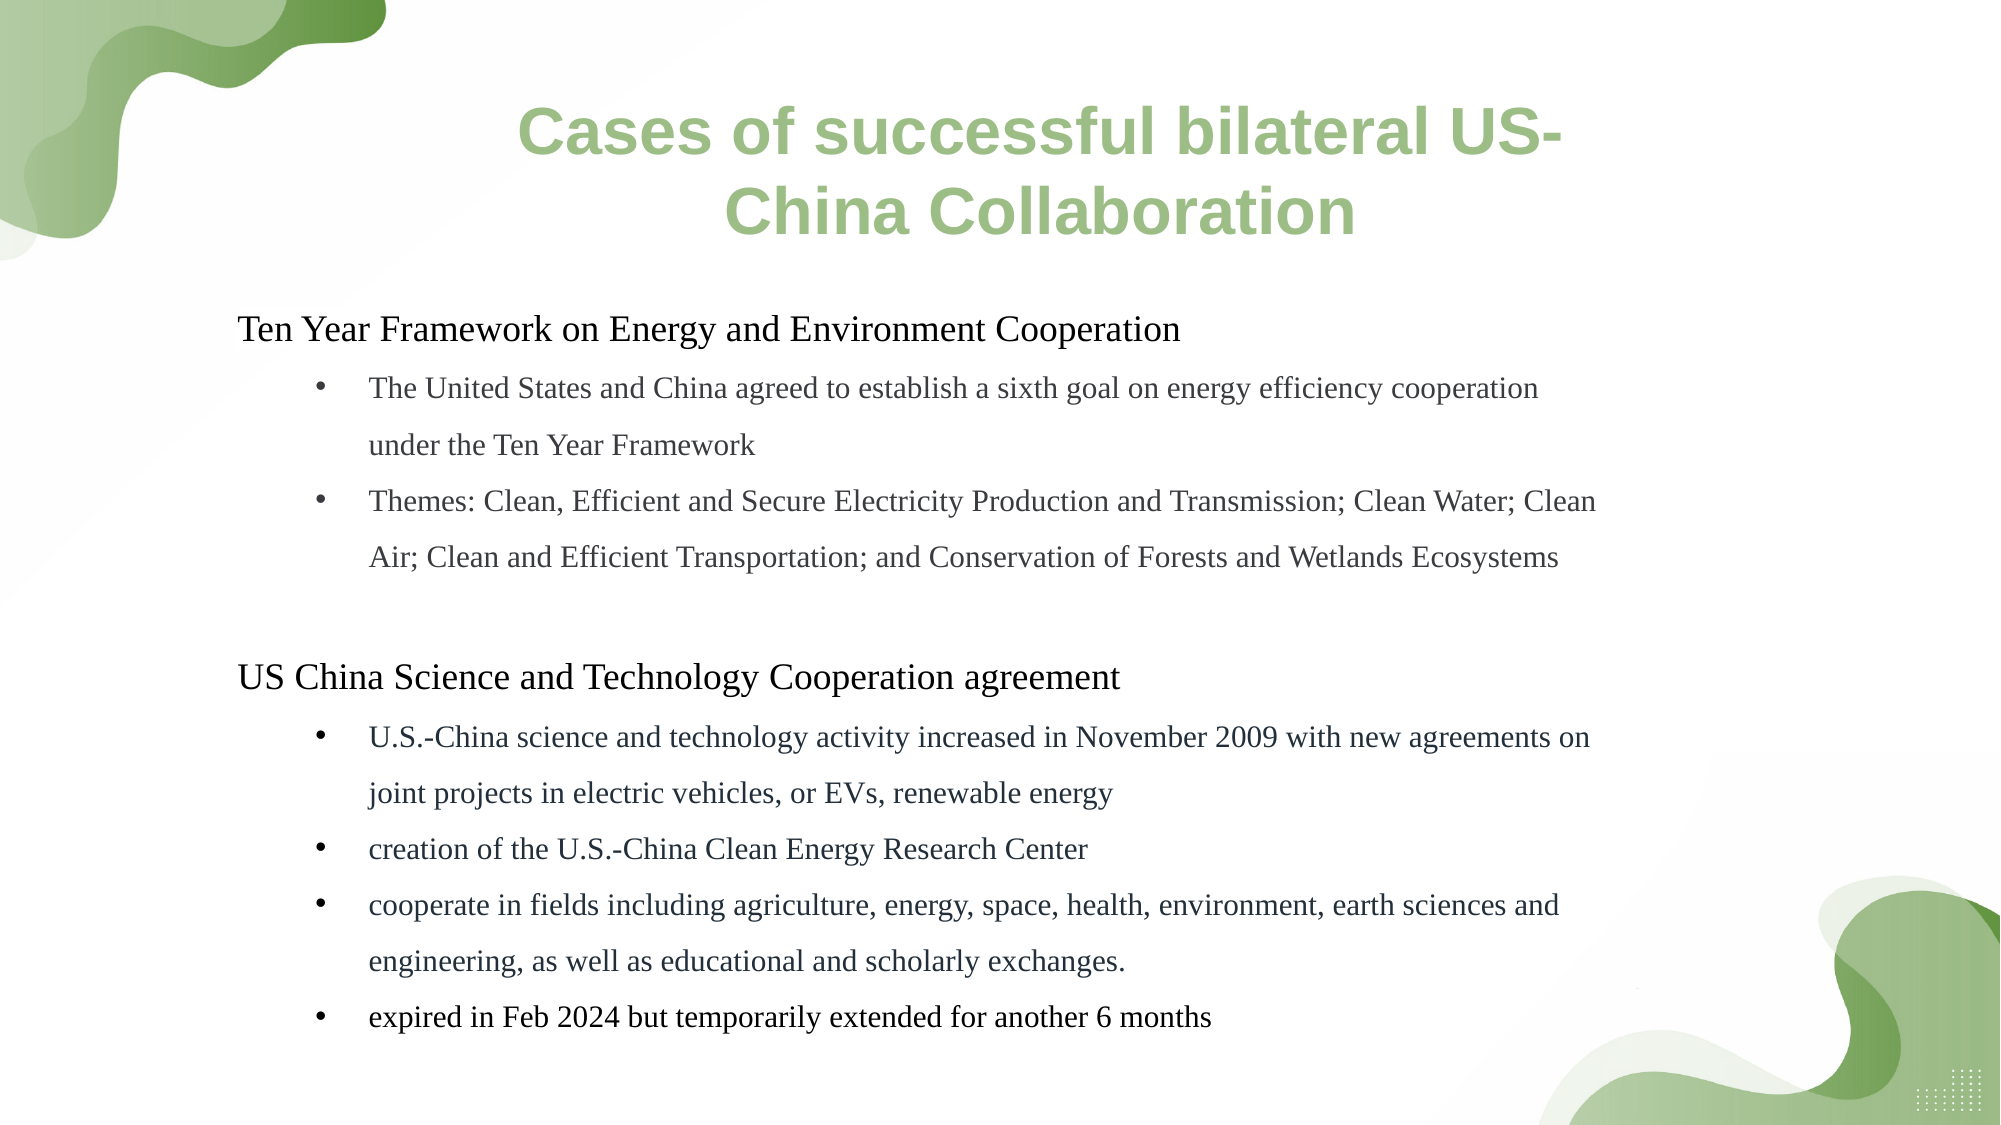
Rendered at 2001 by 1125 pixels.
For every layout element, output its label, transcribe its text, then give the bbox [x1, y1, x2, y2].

picture [1423, 752, 2000, 1125]
text_box Ten Year Framework on Energy and Environment Cooperation The United States and China agreed to establish a sixth goal on energy efficiency cooperation under the Ten Year Framework Themes: Clean, Efficient and Secure Electricity Production and Transmission; Clean Water; Clean Air; Clean and Efficient Transportation; and Conservation of Forests and Wetlands Ecosystems US China Science and Technology Cooperation agreement U.S.-China science and technology activity increased in November 2009 with new agreements on joint projects in electric vehicles, or EVs, renewable energy creation of the U.S.-China Clean Energy Research Center cooperate in fields including agriculture, energy, space, health, environment, earth sciences and engineering, as well as educational and scholarly exchanges. expired in Feb 2024 but temporarily extended for another 6 months [203, 266, 1624, 912]
text_box Cases of successful bilateral US-China Collaboration [459, 72, 1624, 263]
picture [0, 0, 769, 609]
